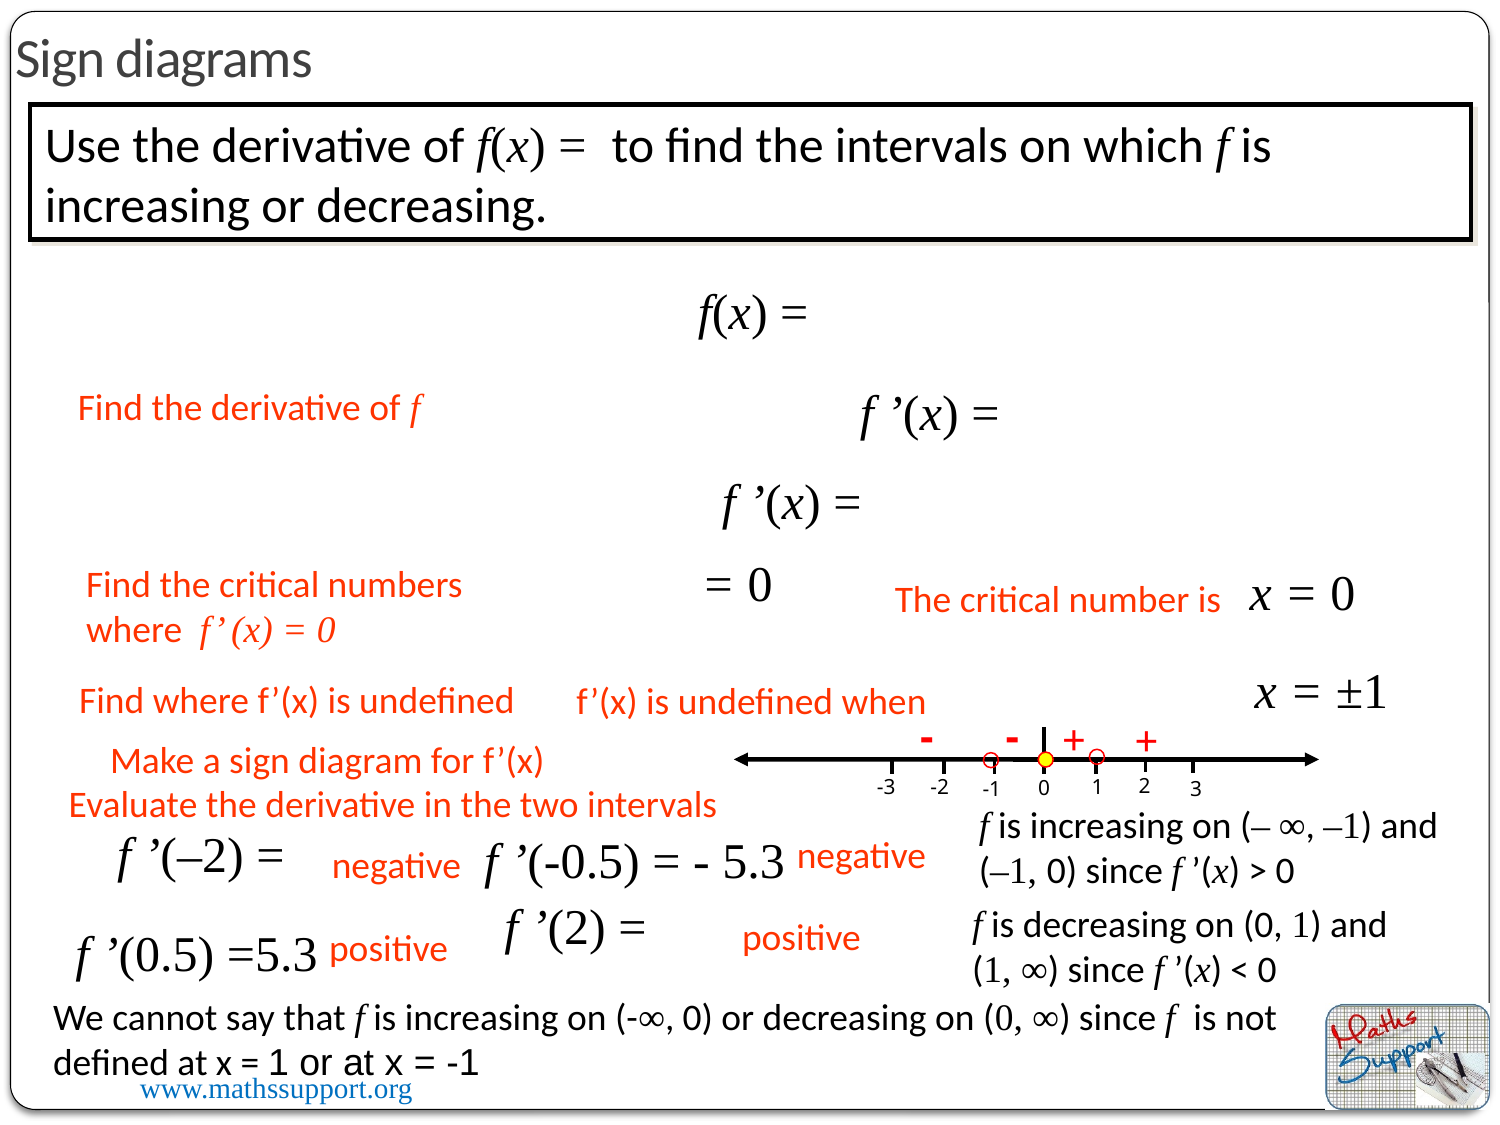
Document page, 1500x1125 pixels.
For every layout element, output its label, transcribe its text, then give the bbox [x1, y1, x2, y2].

text_box f is increasing on (– ∞, –1) and (–1, 0) since f ’(x) > 0 [964, 793, 1478, 899]
text_box + [1119, 707, 1168, 754]
text_box f is decreasing on (0, 1) and (1, ∞) since f ’(x) < 0 [957, 892, 1433, 997]
text_box Make a sign diagram for f’(x) [95, 729, 606, 772]
text_box x = ±1 [1239, 651, 1403, 726]
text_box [733, 756, 1320, 809]
text_box Evaluate the derivative in the two intervals [53, 772, 821, 833]
text_box positive [727, 905, 877, 966]
title Sign diagrams [0, 25, 1350, 97]
text_box negative [317, 833, 477, 893]
text_box Find the critical numbers where f’ (x) = 0 [71, 552, 582, 658]
text_box negative [782, 824, 942, 884]
text_box x = 0 [1234, 553, 1371, 628]
text_box We cannot say that f is increasing on (-∞, 0) or decreasing on (0, ∞) since f is not defined at x = 1 or at x = -1 [38, 985, 1402, 1091]
text_box [1089, 748, 1105, 754]
text_box positive [314, 916, 464, 977]
text_box Find where f’(x) is undefined [64, 668, 575, 728]
text_box The critical number is [880, 567, 1272, 627]
picture [1325, 1003, 1490, 1110]
text_box + [1047, 706, 1096, 754]
text_box Find the derivative of f [63, 375, 574, 436]
text_box - [990, 702, 1038, 754]
text_box f ’(0.5) =5.3 [60, 914, 333, 985]
text_box f ’(-0.5) = - 5.3 [469, 821, 801, 896]
text_box - [905, 702, 953, 754]
